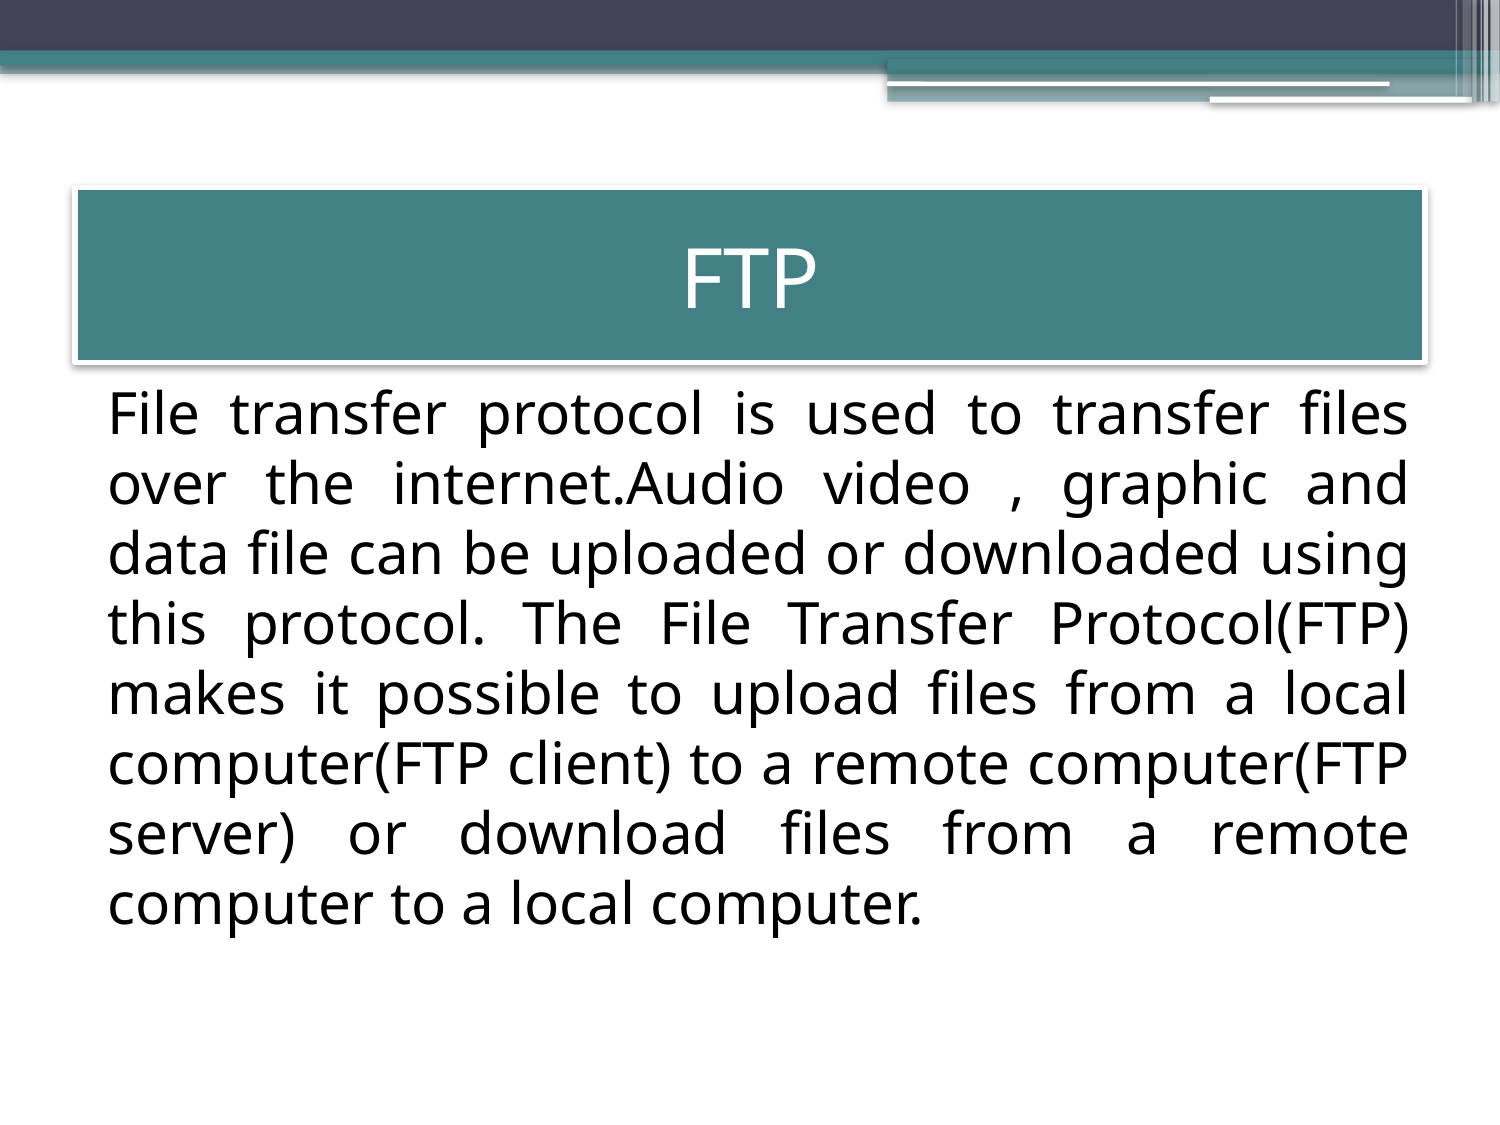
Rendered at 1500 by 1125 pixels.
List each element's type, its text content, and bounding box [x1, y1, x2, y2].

list File transfer protocol is used to transfer files over the internet.Audio video , graphic and data file can be uploaded or downloaded using this protocol. The File Transfer Protocol(FTP) makes it possible to upload files from a local computer(FTP client) to a remote computer(FTP server) or download files from a remote computer to a local computer. [75, 368, 1425, 1079]
title FTP [72, 185, 1428, 365]
